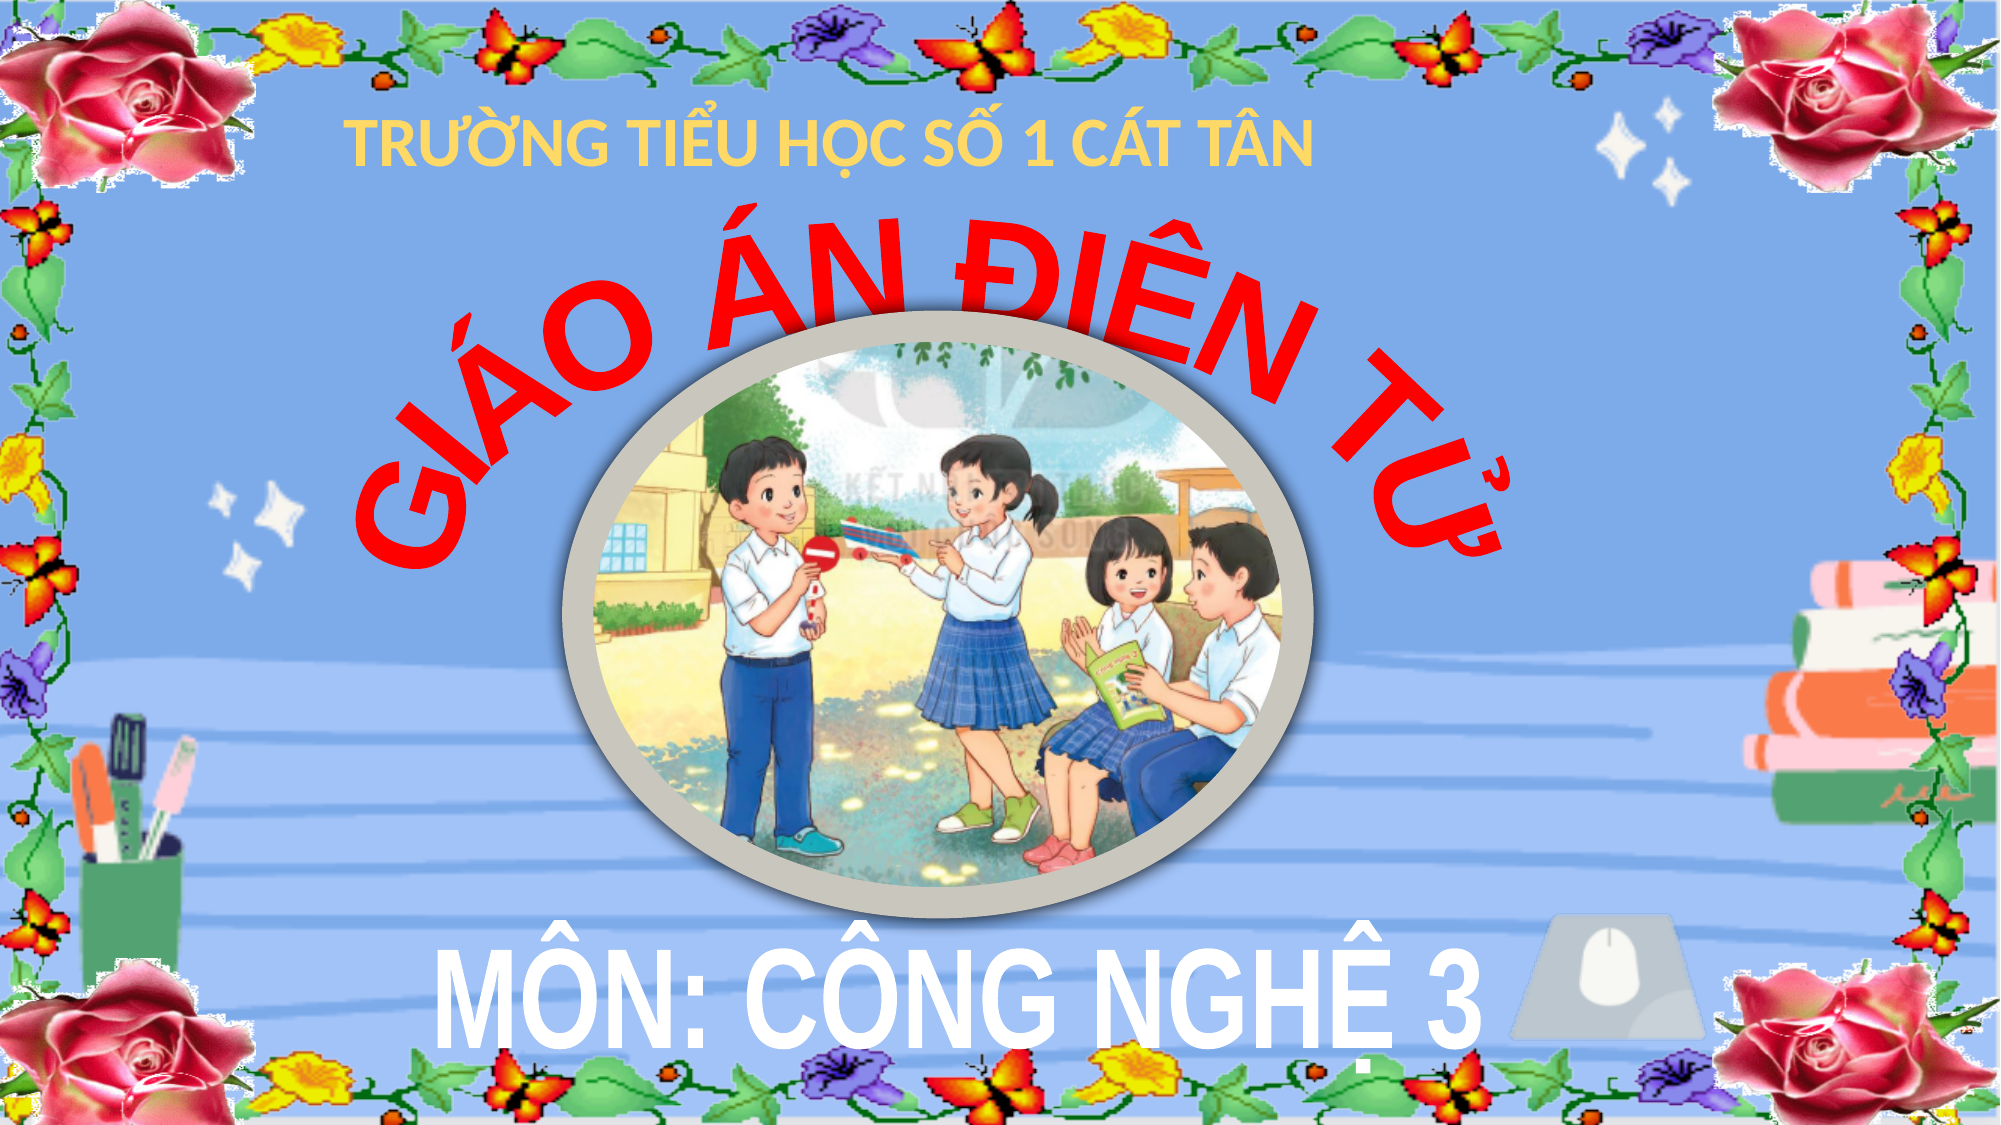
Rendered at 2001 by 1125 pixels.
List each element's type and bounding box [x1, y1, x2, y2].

picture [577, 326, 1299, 903]
text_box [0, 0, 2000, 1125]
